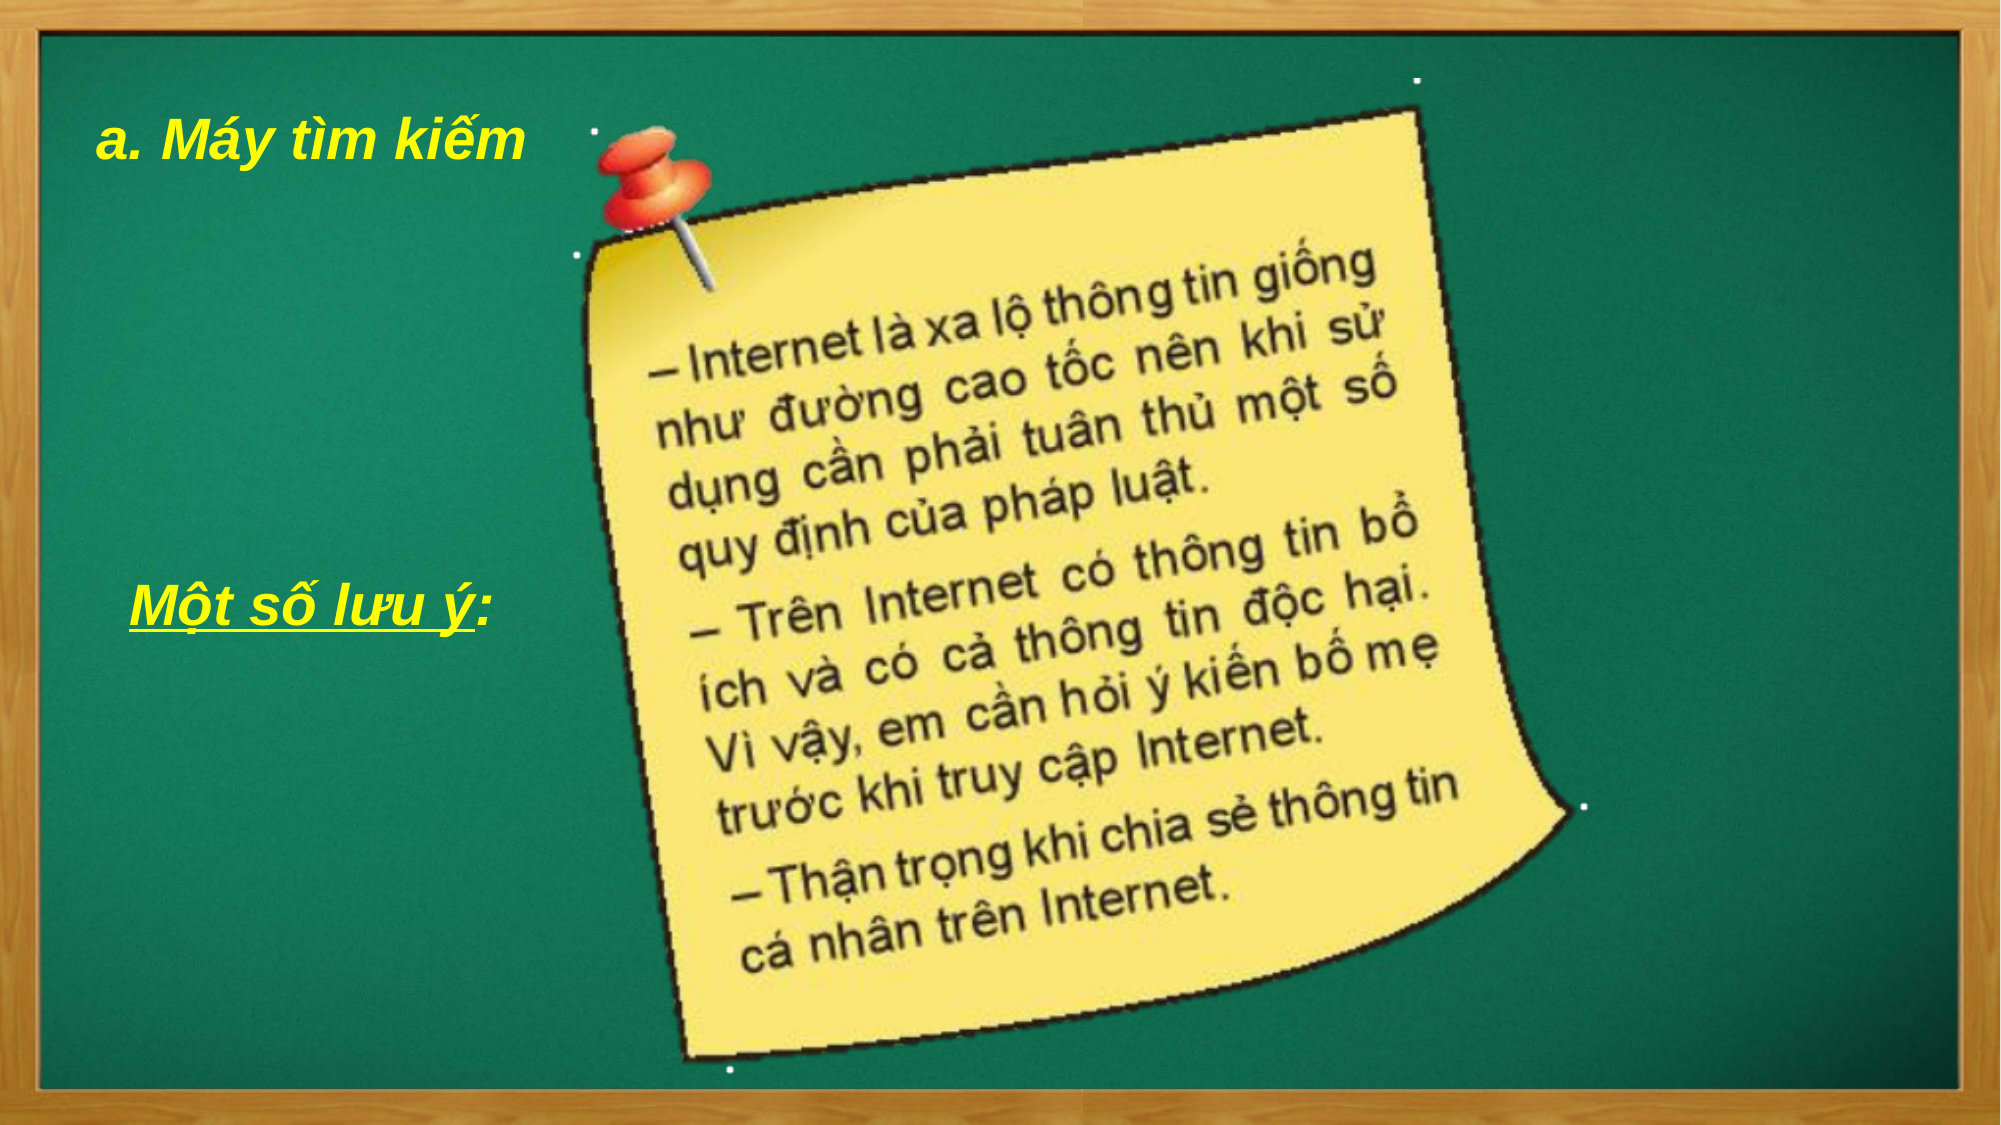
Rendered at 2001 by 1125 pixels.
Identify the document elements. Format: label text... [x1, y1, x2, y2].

picture [0, 0, 2001, 1125]
text_box Một số lưu ý: [57, 525, 538, 645]
text_box a. Máy tìm kiếm [57, 59, 567, 179]
